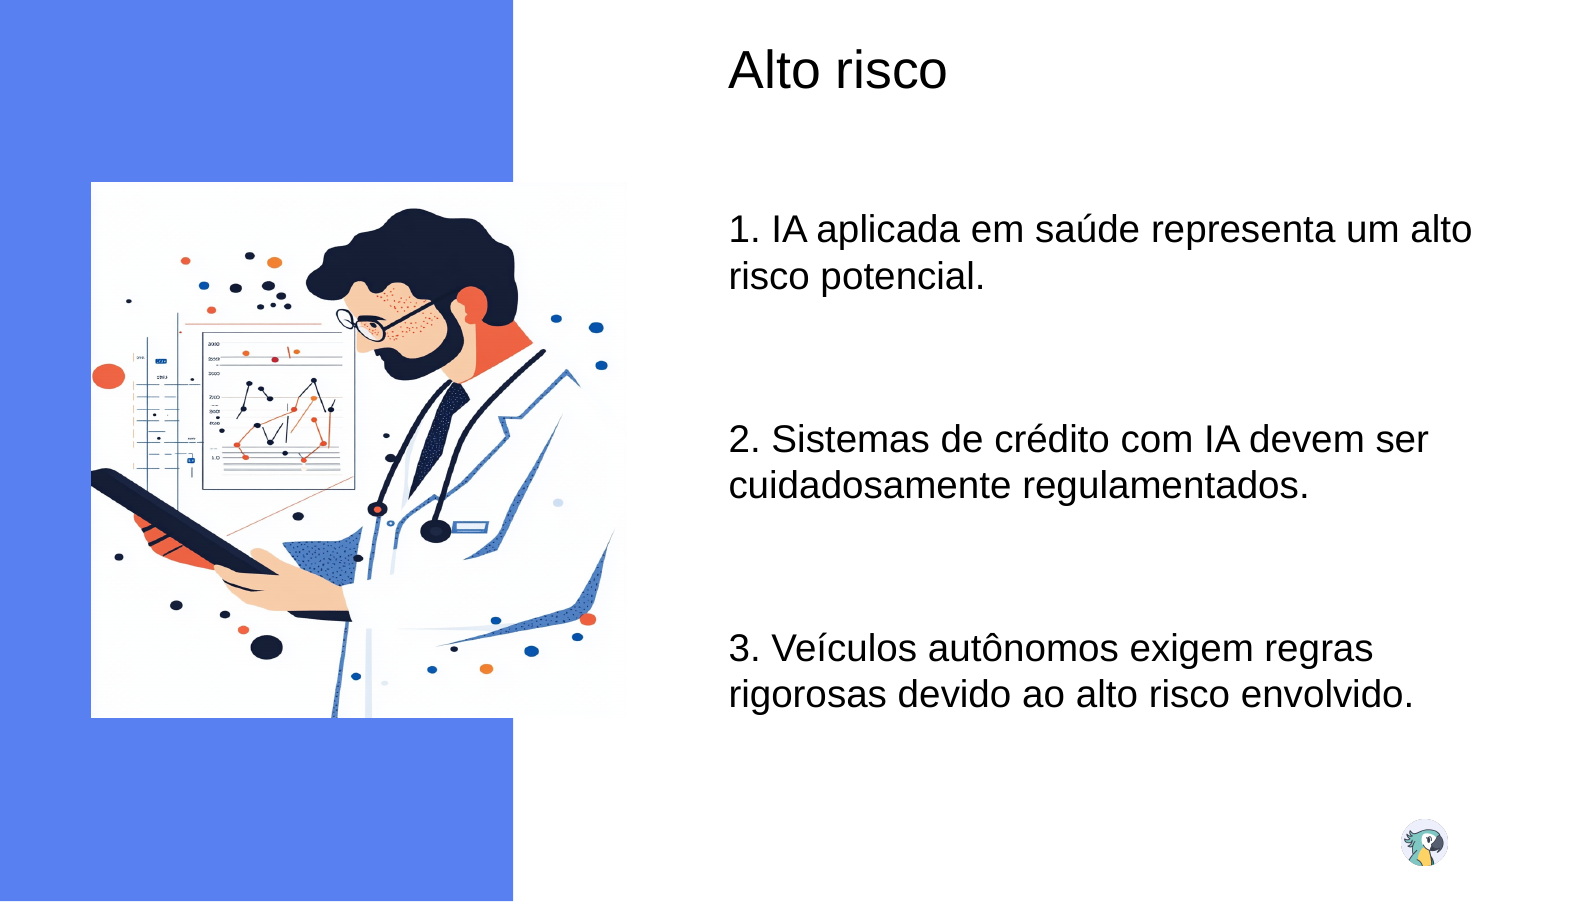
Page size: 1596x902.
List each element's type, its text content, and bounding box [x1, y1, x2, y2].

text_box Alto risco [713, 40, 1400, 94]
picture [1400, 819, 1448, 867]
text_box 3. Veículos autônomos exigem regras rigorosas devido ao alto risco envolvido. [713, 630, 1523, 708]
text_box 1. IA aplicada em saúde representa um alto risco potencial. [713, 212, 1523, 290]
picture [91, 182, 627, 718]
text_box [0, 0, 514, 902]
text_box 2. Sistemas de crédito com IA devem ser cuidadosamente regulamentados. [713, 421, 1523, 499]
